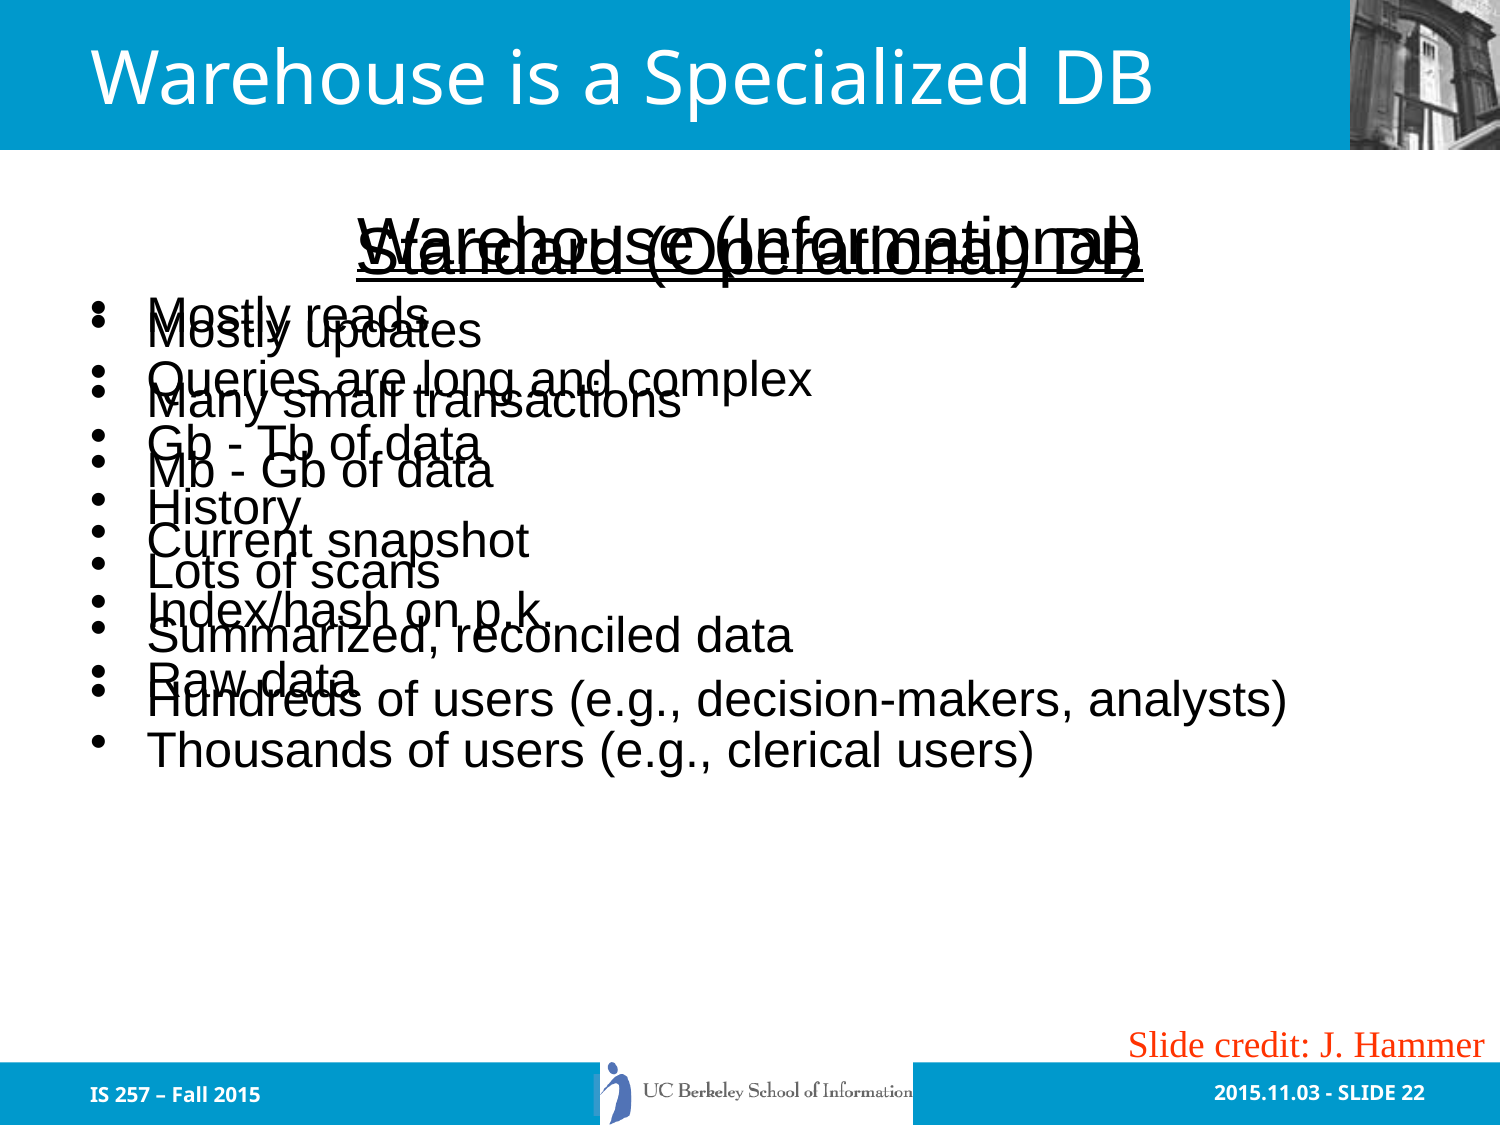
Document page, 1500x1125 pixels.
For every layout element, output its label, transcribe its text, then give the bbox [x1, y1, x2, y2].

title Warehouse is a Specialized DB [75, 0, 1350, 150]
picture [1351, 0, 1500, 150]
list Warehouse (Informational) Mostly reads Queries are long and complex Gb - Tb of data History Lots of scans Summarized, reconciled data Hundreds of users (e.g., decision-makers, analysts) [75, 200, 1425, 1013]
text_box Slide credit: J. Hammer [1113, 1012, 1500, 1073]
slide_number IS 257 – Fall 2015 [75, 1062, 388, 1125]
picture [594, 1062, 912, 1125]
